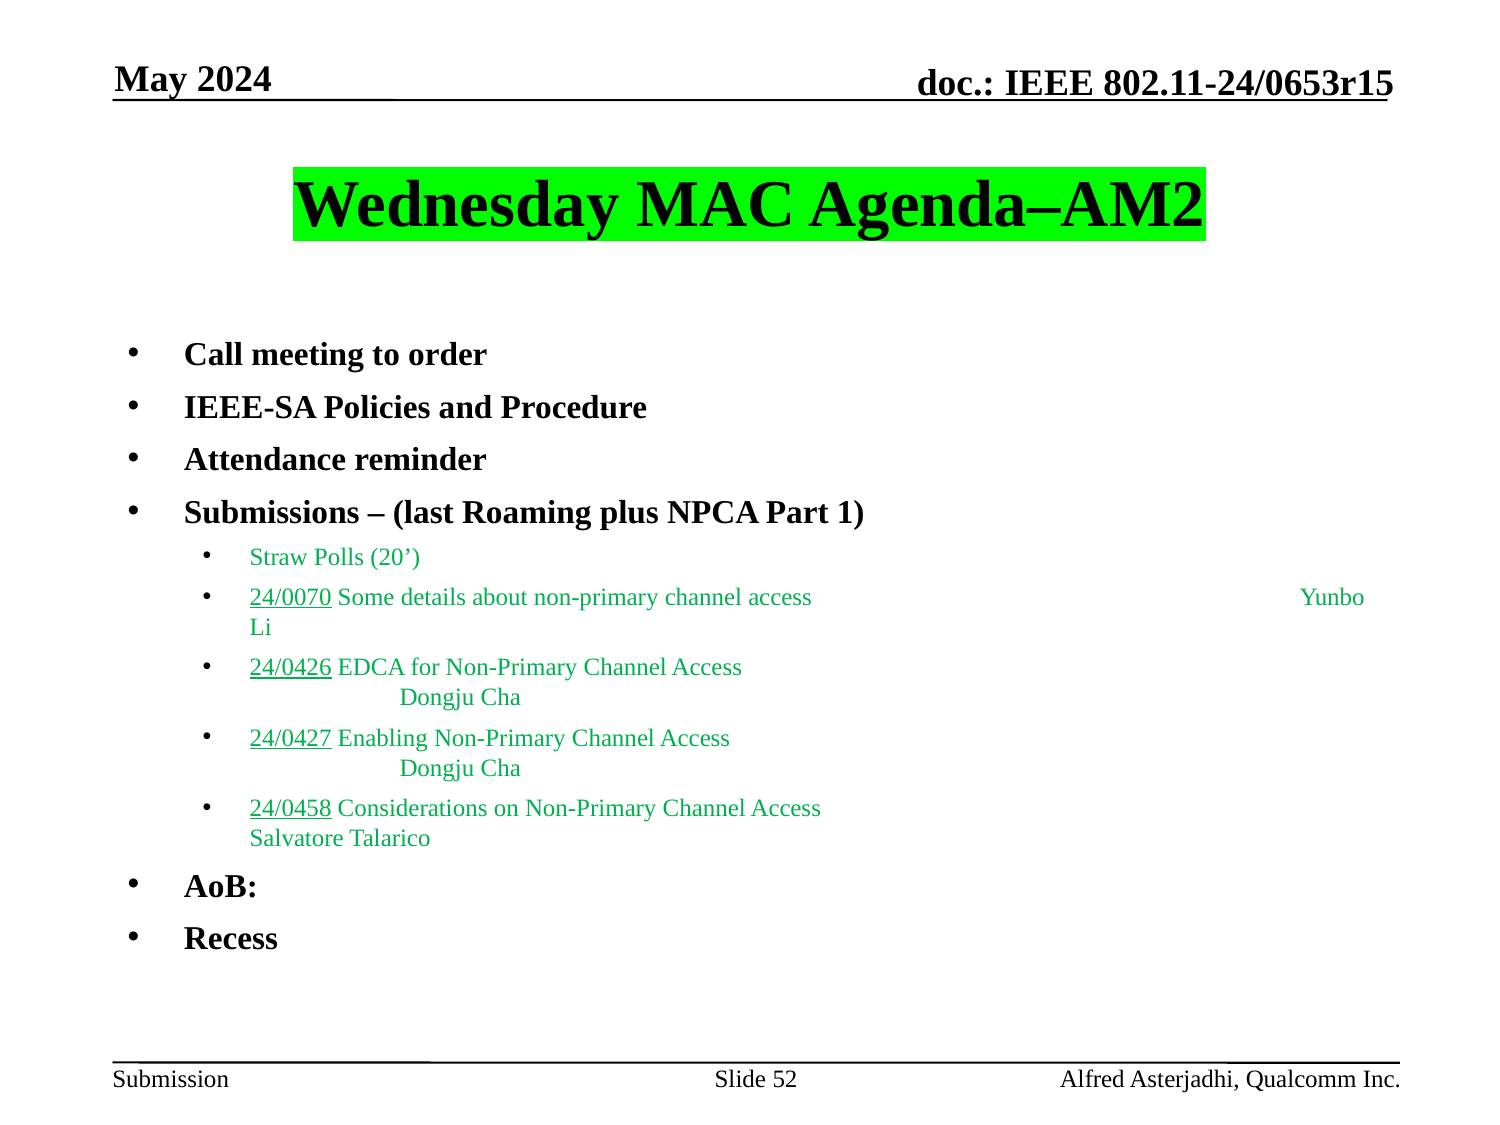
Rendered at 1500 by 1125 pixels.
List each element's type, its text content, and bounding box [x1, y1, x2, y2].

footer Alfred Asterjadhi, Qualcomm Inc. [878, 1061, 1402, 1093]
list Call meeting to order IEEE-SA Policies and Procedure Attendance reminder Submissions – (last Roaming plus NPCA Part 1) Straw Polls (20’) 24/0070 Some details about non-primary channel access Yunbo Li 24/0426 EDCA for Non-Primary Channel Access Dongju Cha 24/0427 Enabling Non-Primary Channel Access Dongju Cha 24/0458 Considerations on Non-Primary Channel Access Salvatore Talarico AoB: Recess [112, 324, 1388, 1063]
slide_number Slide 52 [712, 1061, 800, 1123]
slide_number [114, 54, 423, 100]
title Wednesday MAC Agenda–AM2 [112, 112, 1388, 288]
